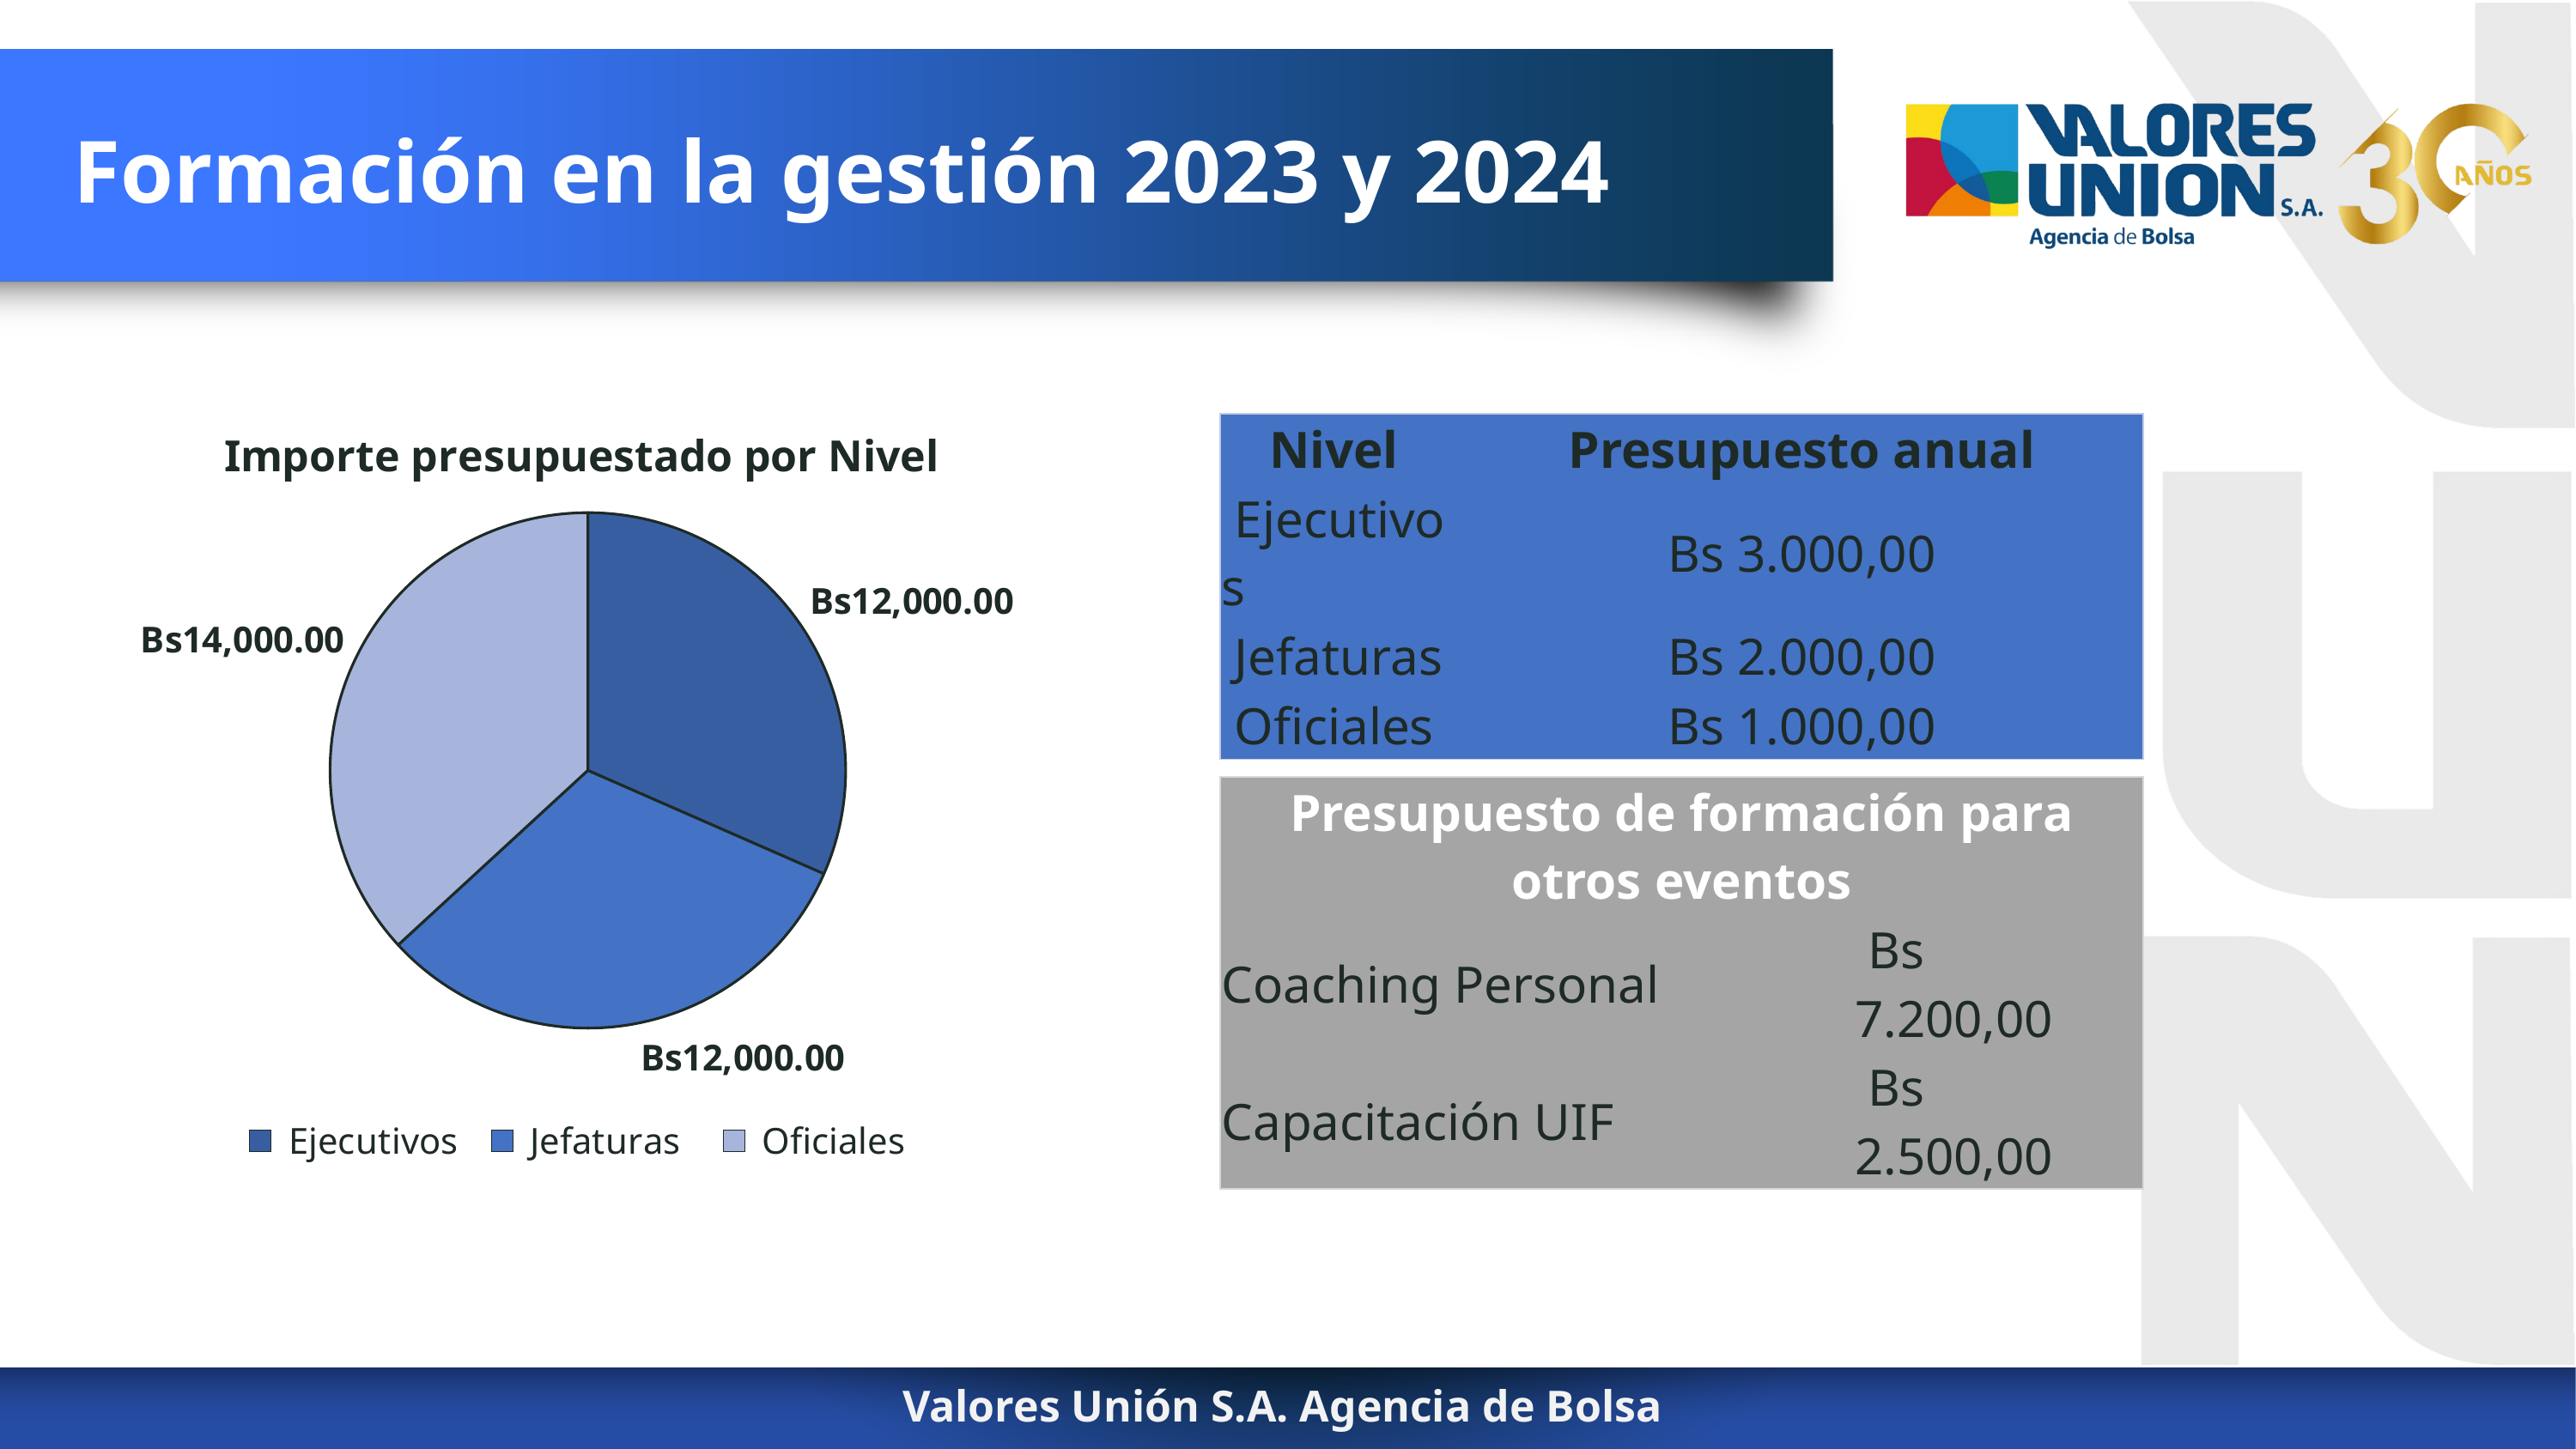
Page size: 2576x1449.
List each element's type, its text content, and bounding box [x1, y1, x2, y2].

table_cell Bs 3.000,00 [1461, 483, 2142, 621]
title Formación en la gestión 2023 y 2024 [60, 104, 1811, 246]
text_box Valores Unión S.A. Agencia de Bolsa [321, 1379, 2254, 1449]
picture [0, 1367, 2576, 1449]
chart [60, 391, 1105, 1173]
table_header Presupuesto anual [1461, 415, 2142, 483]
table_cell Bs 1.000,00 [1461, 690, 2142, 759]
table_header Nivel [1221, 415, 1461, 483]
table_cell Jefaturas [1221, 621, 1461, 690]
table_cell Bs 2.000,00 [1461, 621, 2142, 690]
table_header Presupuesto de formación para otros eventos [1221, 778, 2142, 914]
table_cell Coaching Personal [1221, 914, 1854, 1052]
table_cell Bs 2.500,00 [1854, 1052, 2142, 1188]
table_cell Oficiales [1221, 690, 1461, 759]
table_cell Ejecutivos [1221, 483, 1461, 621]
picture [1874, 87, 2555, 263]
table_cell Capacitación UIF [1221, 1052, 1854, 1188]
picture [0, 49, 1857, 374]
table_cell Bs 7.200,00 [1854, 914, 2142, 1052]
